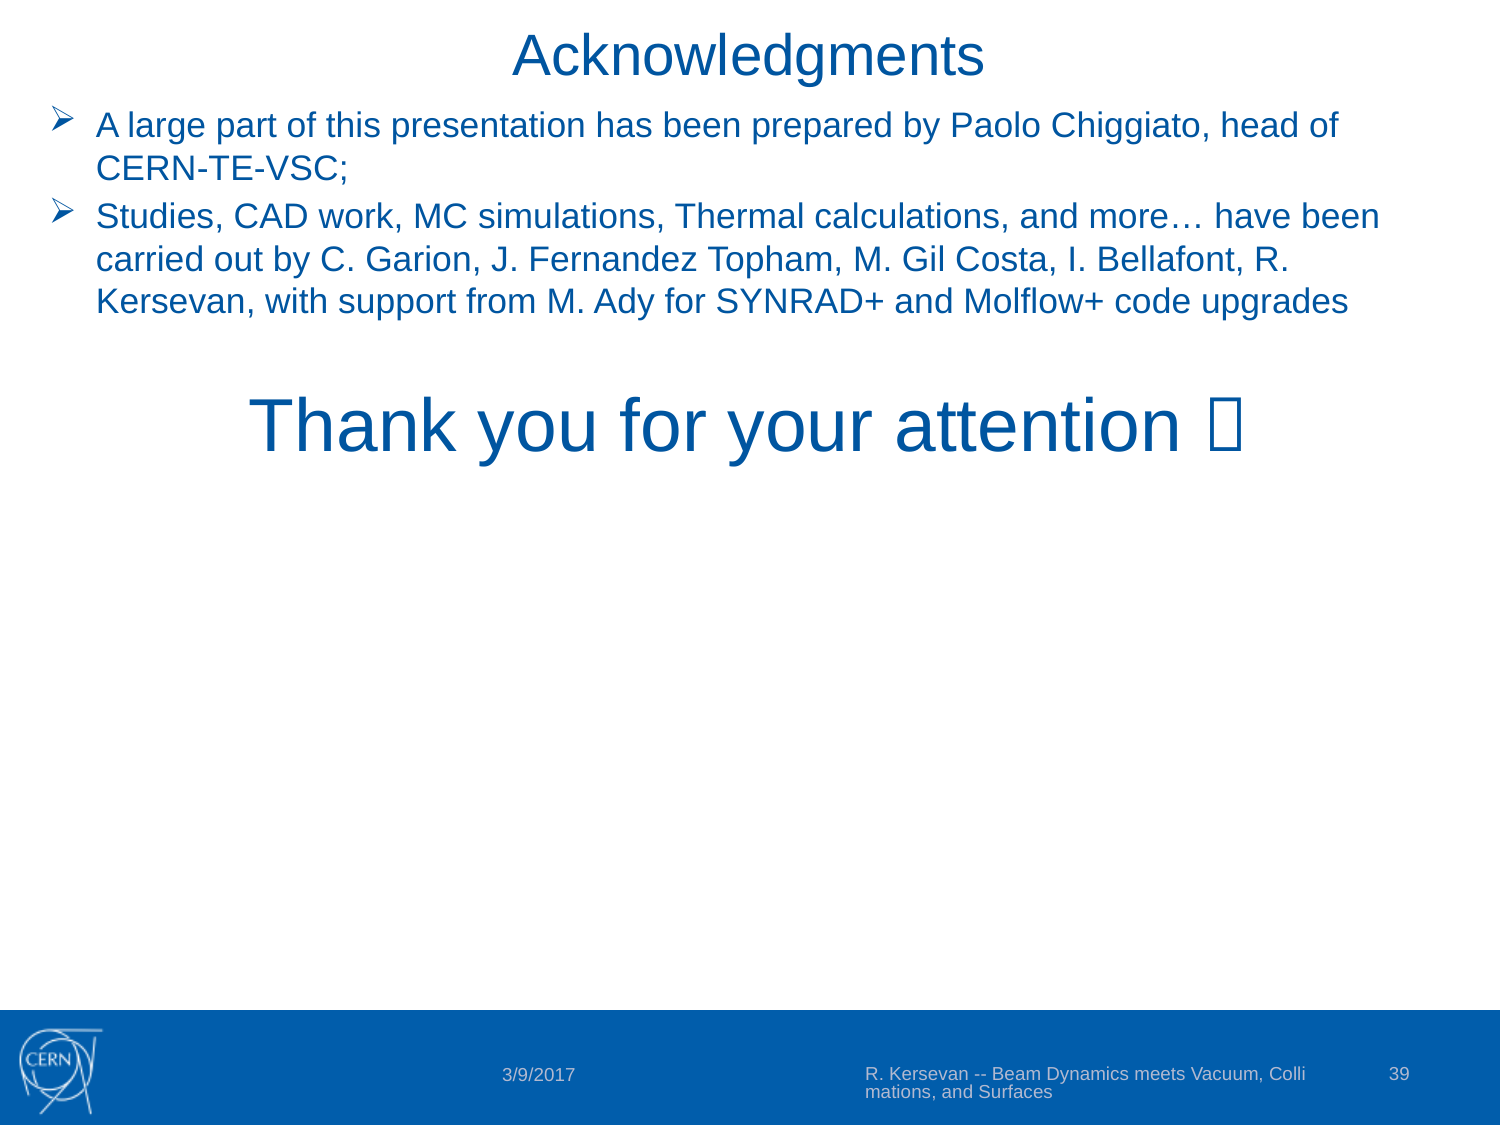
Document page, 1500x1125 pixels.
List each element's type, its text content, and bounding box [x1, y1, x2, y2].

slide_number 39 [1342, 1042, 1425, 1103]
text_box A large part of this presentation has been prepared by Paolo Chiggiato, head of CERN-TE-VSC; Studies, CAD work, MC simulations, Thermal calculations, and more… have been carried out by C. Garion, J. Fernandez Topham, M. Gil Costa, I. Bellafont, R. Kersevan, with support from M. Ady for SYNRAD+ and Molflow+ code upgrades Thank you for your attention  [34, 94, 1464, 474]
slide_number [487, 1043, 838, 1104]
footer R. Kersevan -- Beam Dynamics meets Vacuum, Collimations, and Surfaces [850, 1042, 1326, 1103]
text_box Acknowledgments [498, 9, 1002, 94]
